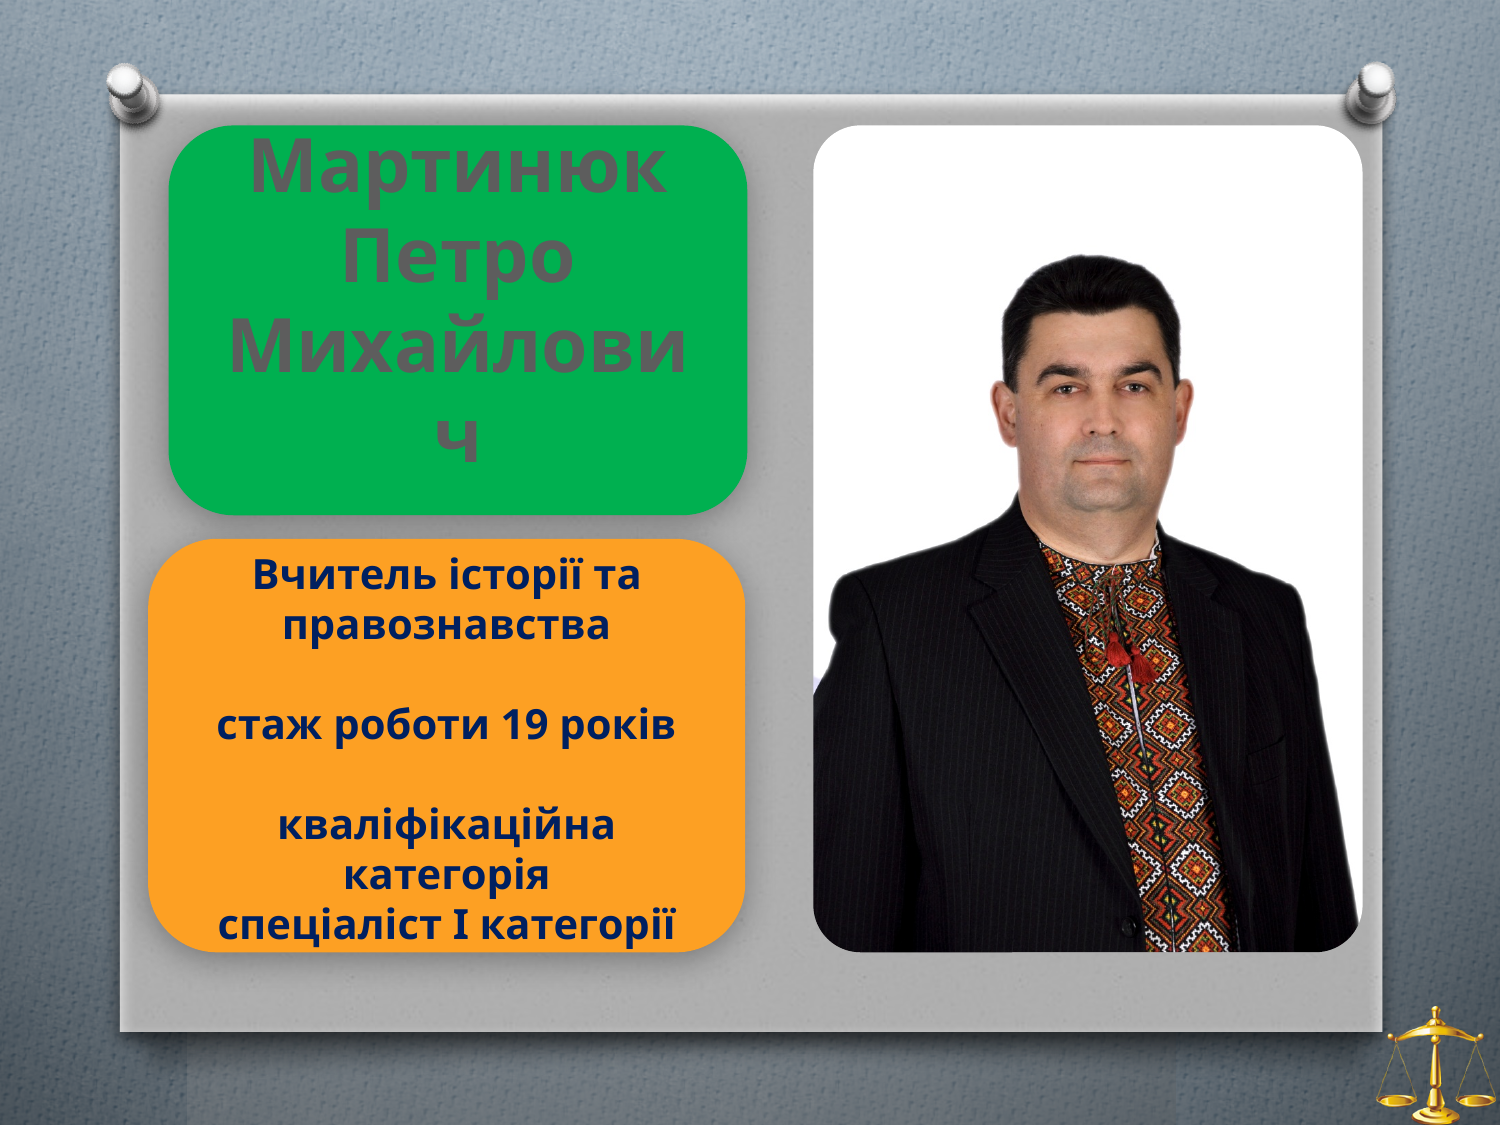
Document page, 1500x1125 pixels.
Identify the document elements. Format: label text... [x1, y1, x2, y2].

picture [75, 29, 198, 153]
picture [1375, 1006, 1496, 1125]
picture [813, 35, 1439, 953]
text_box Мартинюк Петро Михайлович [167, 124, 749, 517]
text_box Вчитель історії та правознавства стаж роботи 19 років кваліфікаційна категорія спеціаліст І категорії [146, 537, 747, 954]
